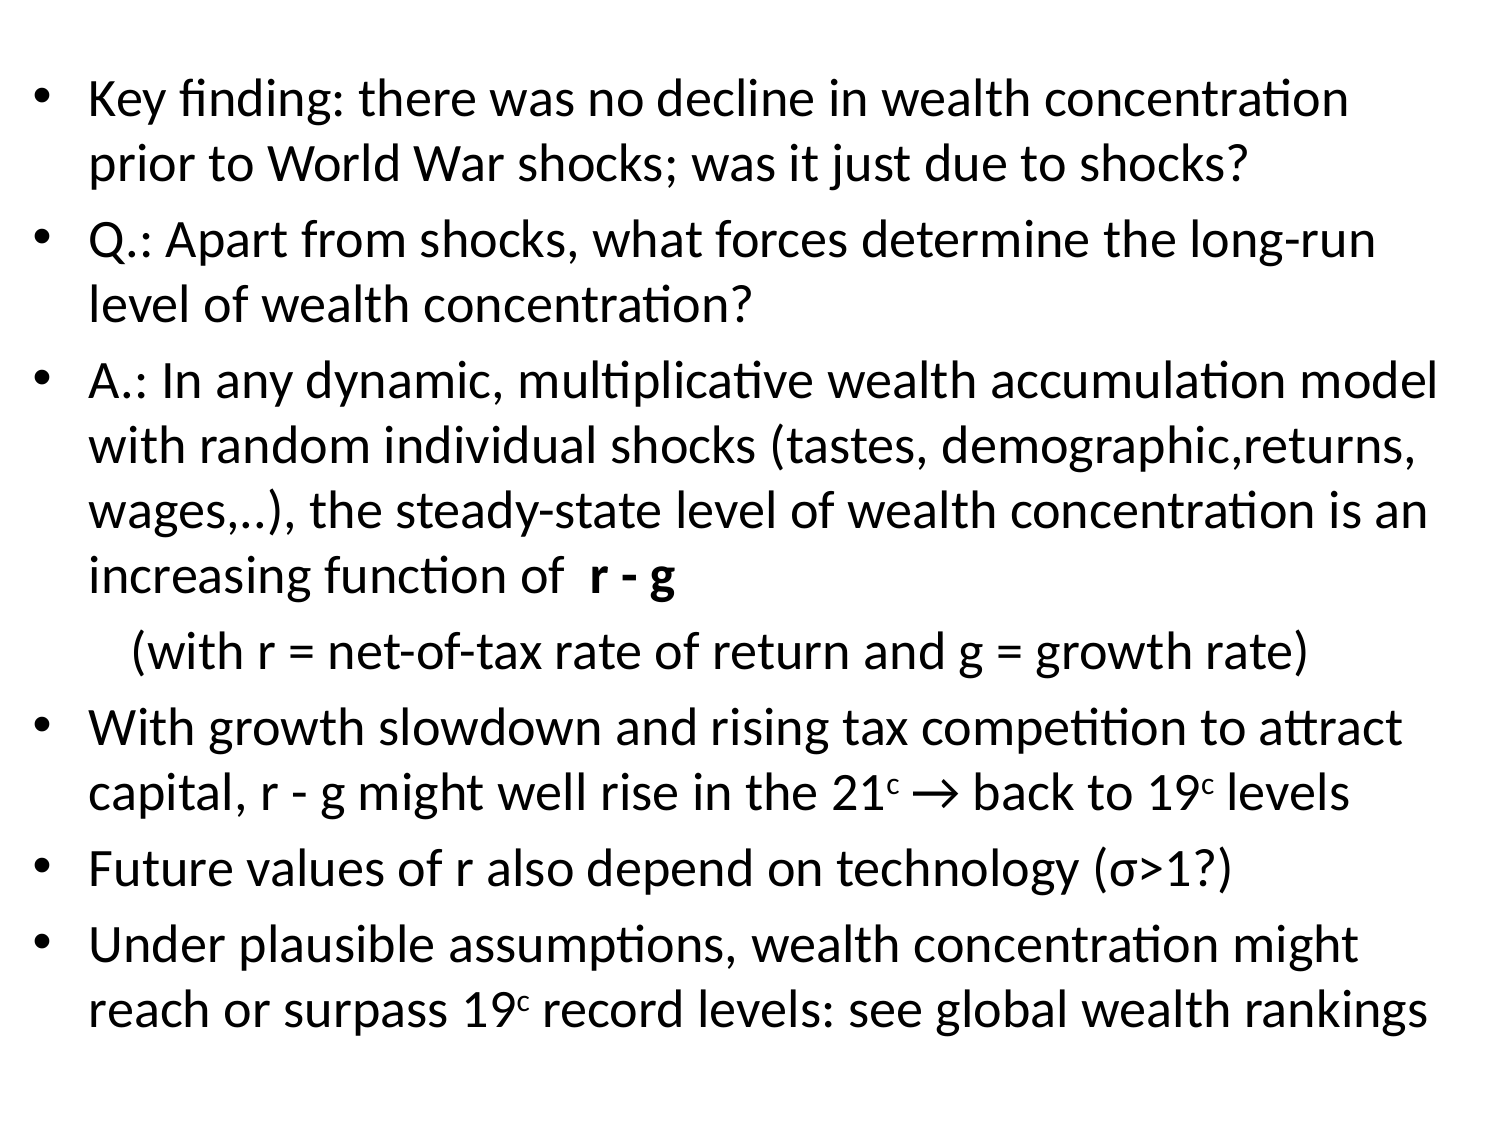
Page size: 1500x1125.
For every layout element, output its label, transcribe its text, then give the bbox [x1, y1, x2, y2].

list Key finding: there was no decline in wealth concentration prior to World War shocks; was it just due to shocks? Q.: Apart from shocks, what forces determine the long-run level of wealth concentration? A.: In any dynamic, multiplicative wealth accumulation model with random individual shocks (tastes, demographic,returns, wages,..), the steady-state level of wealth concentration is an increasing function of r - g (with r = net-of-tax rate of return and g = growth rate) With growth slowdown and rising tax competition to attract capital, r - g might well rise in the 21c → back to 19c levels Future values of r also depend on technology (σ>1?) Under plausible assumptions, wealth concentration might reach or surpass 19c record levels: see global wealth rankings [17, 54, 1483, 1094]
